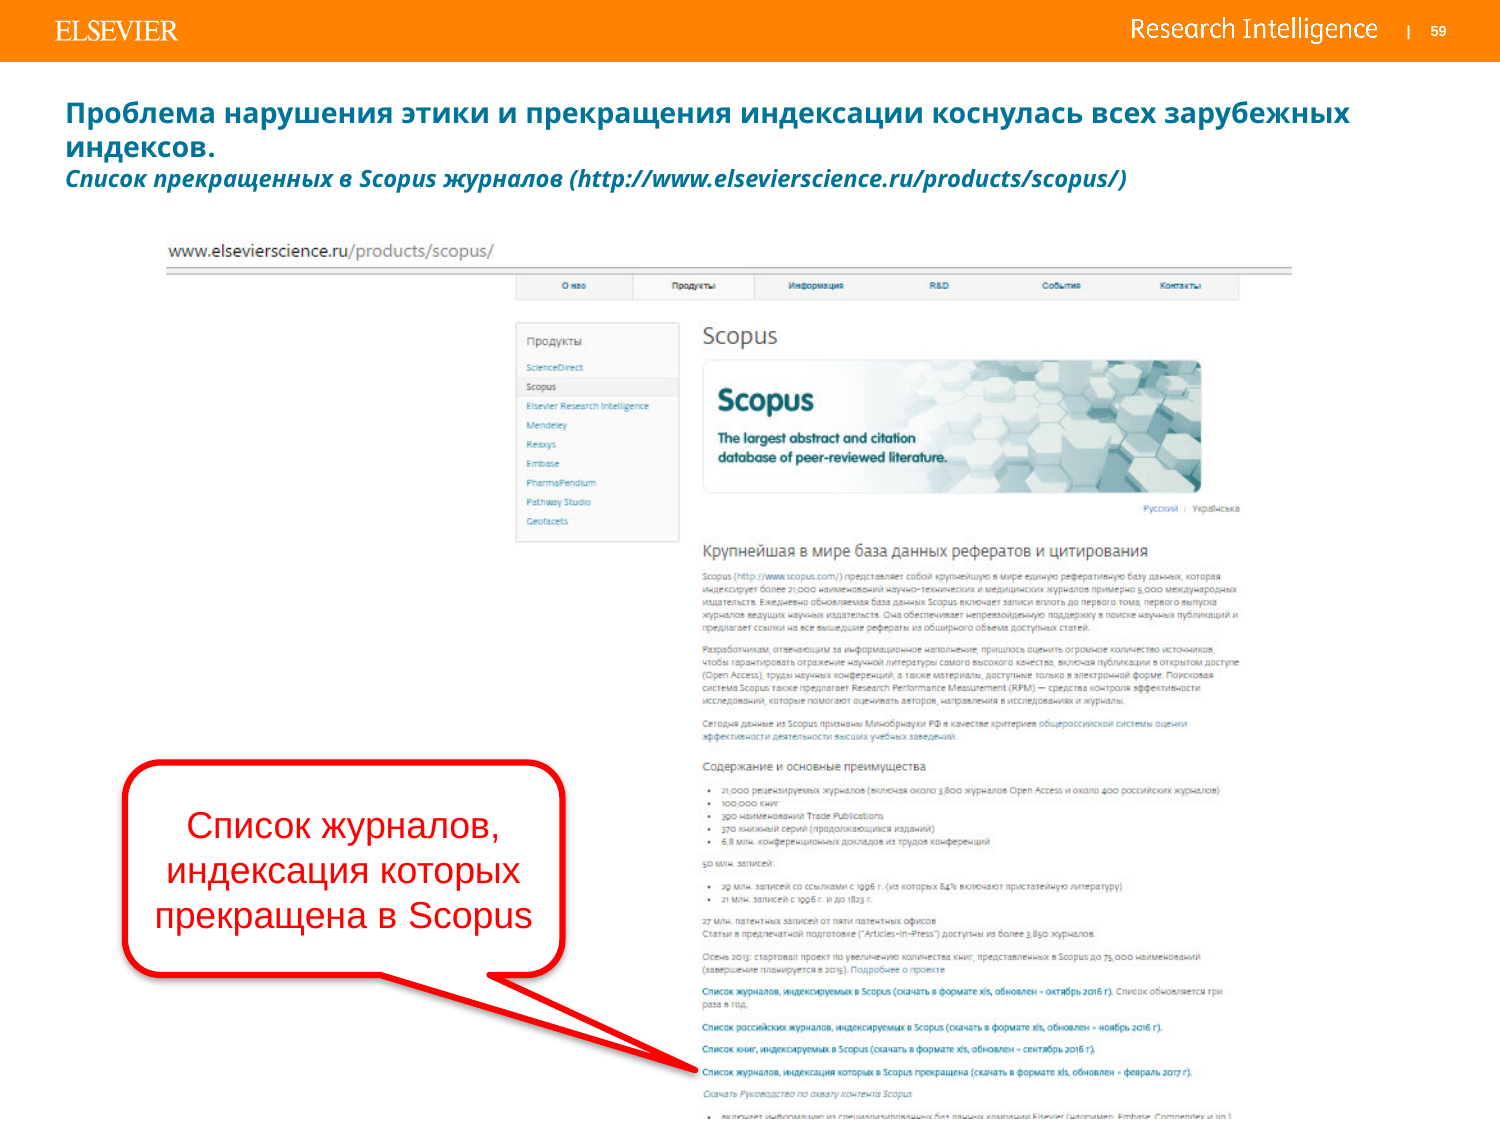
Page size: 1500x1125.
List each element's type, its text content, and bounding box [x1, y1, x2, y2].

text_box Список журналов, индексация которых прекращена в Scopus [121, 759, 160, 979]
picture [0, 0, 1500, 62]
picture [165, 239, 1292, 1120]
title Проблема нарушения этики и прекращения индексации коснулась всех зарубежных индексов. Список прекращенных в Scopus журналов (http://www.elsevierscience.ru/products/scopus/) [50, 87, 1450, 200]
